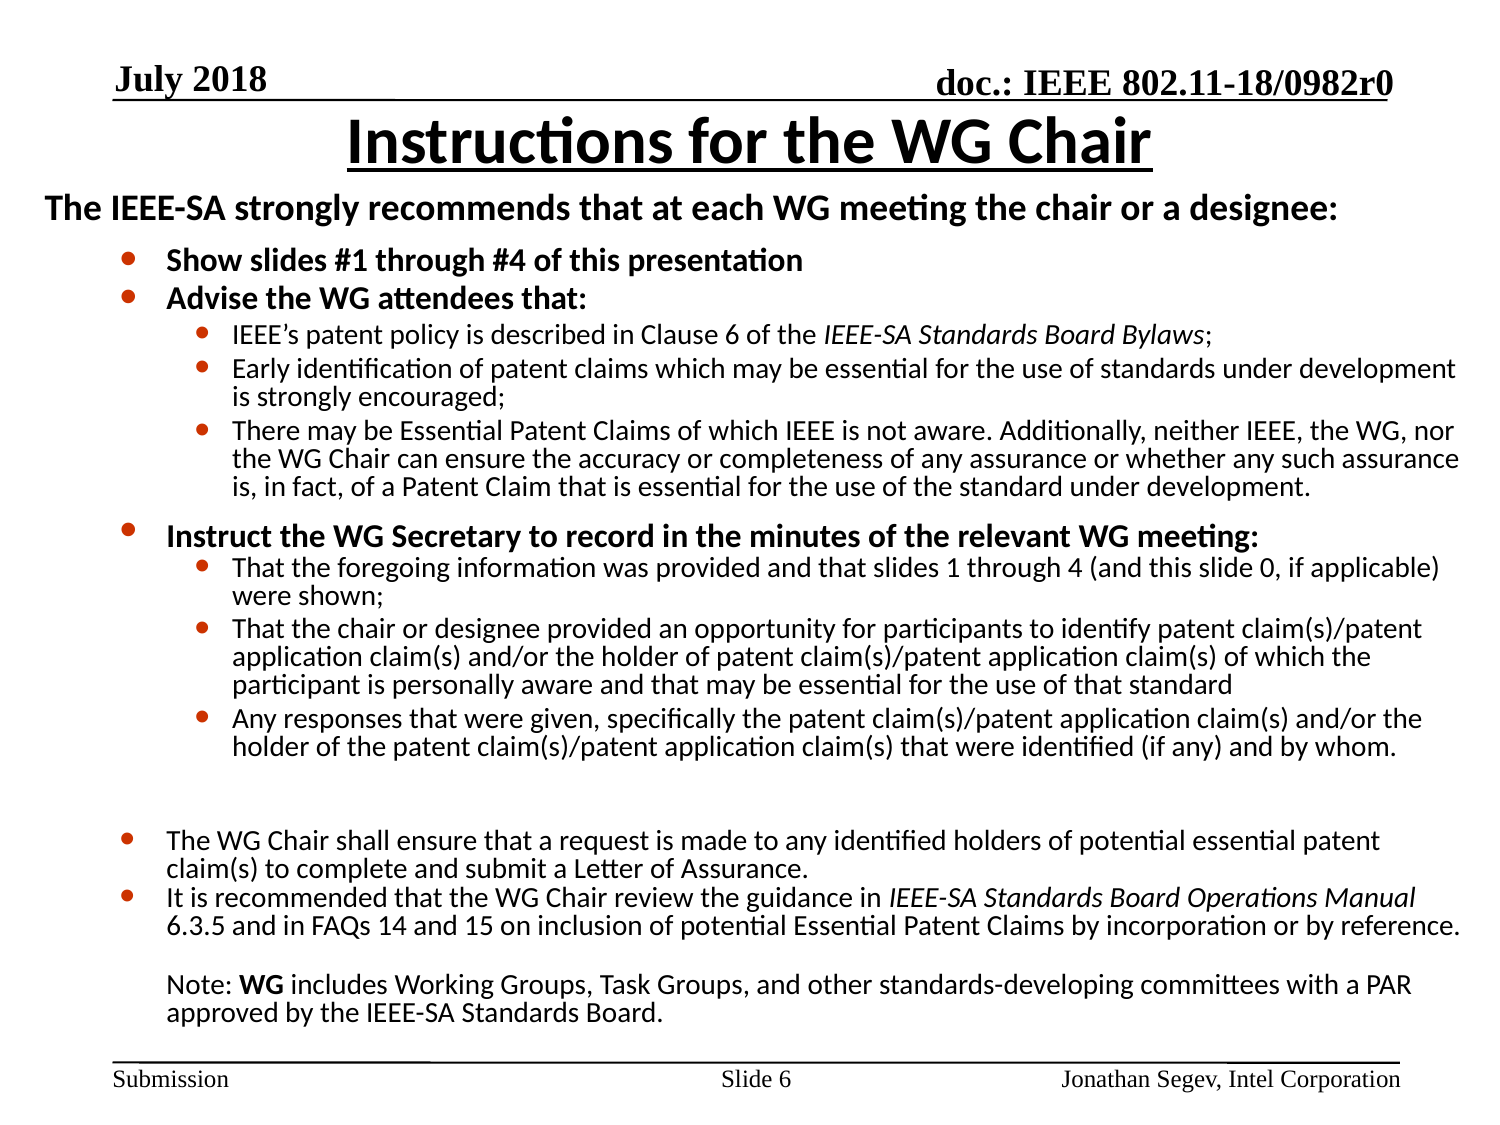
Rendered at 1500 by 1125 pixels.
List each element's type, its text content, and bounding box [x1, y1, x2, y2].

title Instructions for the WG Chair [112, 112, 1388, 163]
list The IEEE-SA strongly recommends that at each WG meeting the chair or a designee: Show slides #1 through #4 of this presentation Advise the WG attendees that: IEEE’s patent policy is described in Clause 6 of the IEEE-SA Standards Board Bylaws; Early identification of patent claims which may be essential for the use of standards under development is strongly encouraged; There may be Essential Patent Claims of which IEEE is not aware. Additionally, neither IEEE, the WG, nor the WG Chair can ensure the accuracy or completeness of any assurance or whether any such assurance is, in fact, of a Patent Claim that is essential for the use of the standard under development. Instruct the WG Secretary to record in the minutes of the relevant WG meeting: That the foregoing information was provided and that slides 1 through 4 (and this slide 0, if applicable) were shown; That the chair or designee provided an opportunity for participants to identify patent claim(s)/patent application claim(s) and/or the holder of patent claim(s)/patent application claim(s) of which the participant is personally aware and that may be essential for the use of that standard Any responses that were given, specifically the patent claim(s)/patent application claim(s) and/or the holder of the patent claim(s)/patent application claim(s) that were identified (if any) and by whom. The WG Chair shall ensure that a request is made to any identified holders of potential essential patent claim(s) to complete and submit a Letter of Assurance. It is recommended that the WG Chair review the guidance in IEEE-SA Standards Board Operations Manual 6.3.5 and in FAQs 14 and 15 on inclusion of potential Essential Patent Claims by incorporation or by reference. Note: WG includes Working Groups, Task Groups, and other standards-developing committees with a PAR approved by the IEEE-SA Standards Board. [29, 184, 1483, 1000]
slide_number Slide 6 [712, 1061, 800, 1123]
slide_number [114, 54, 423, 100]
footer Jonathan Segev, Intel Corporation [878, 1061, 1402, 1093]
